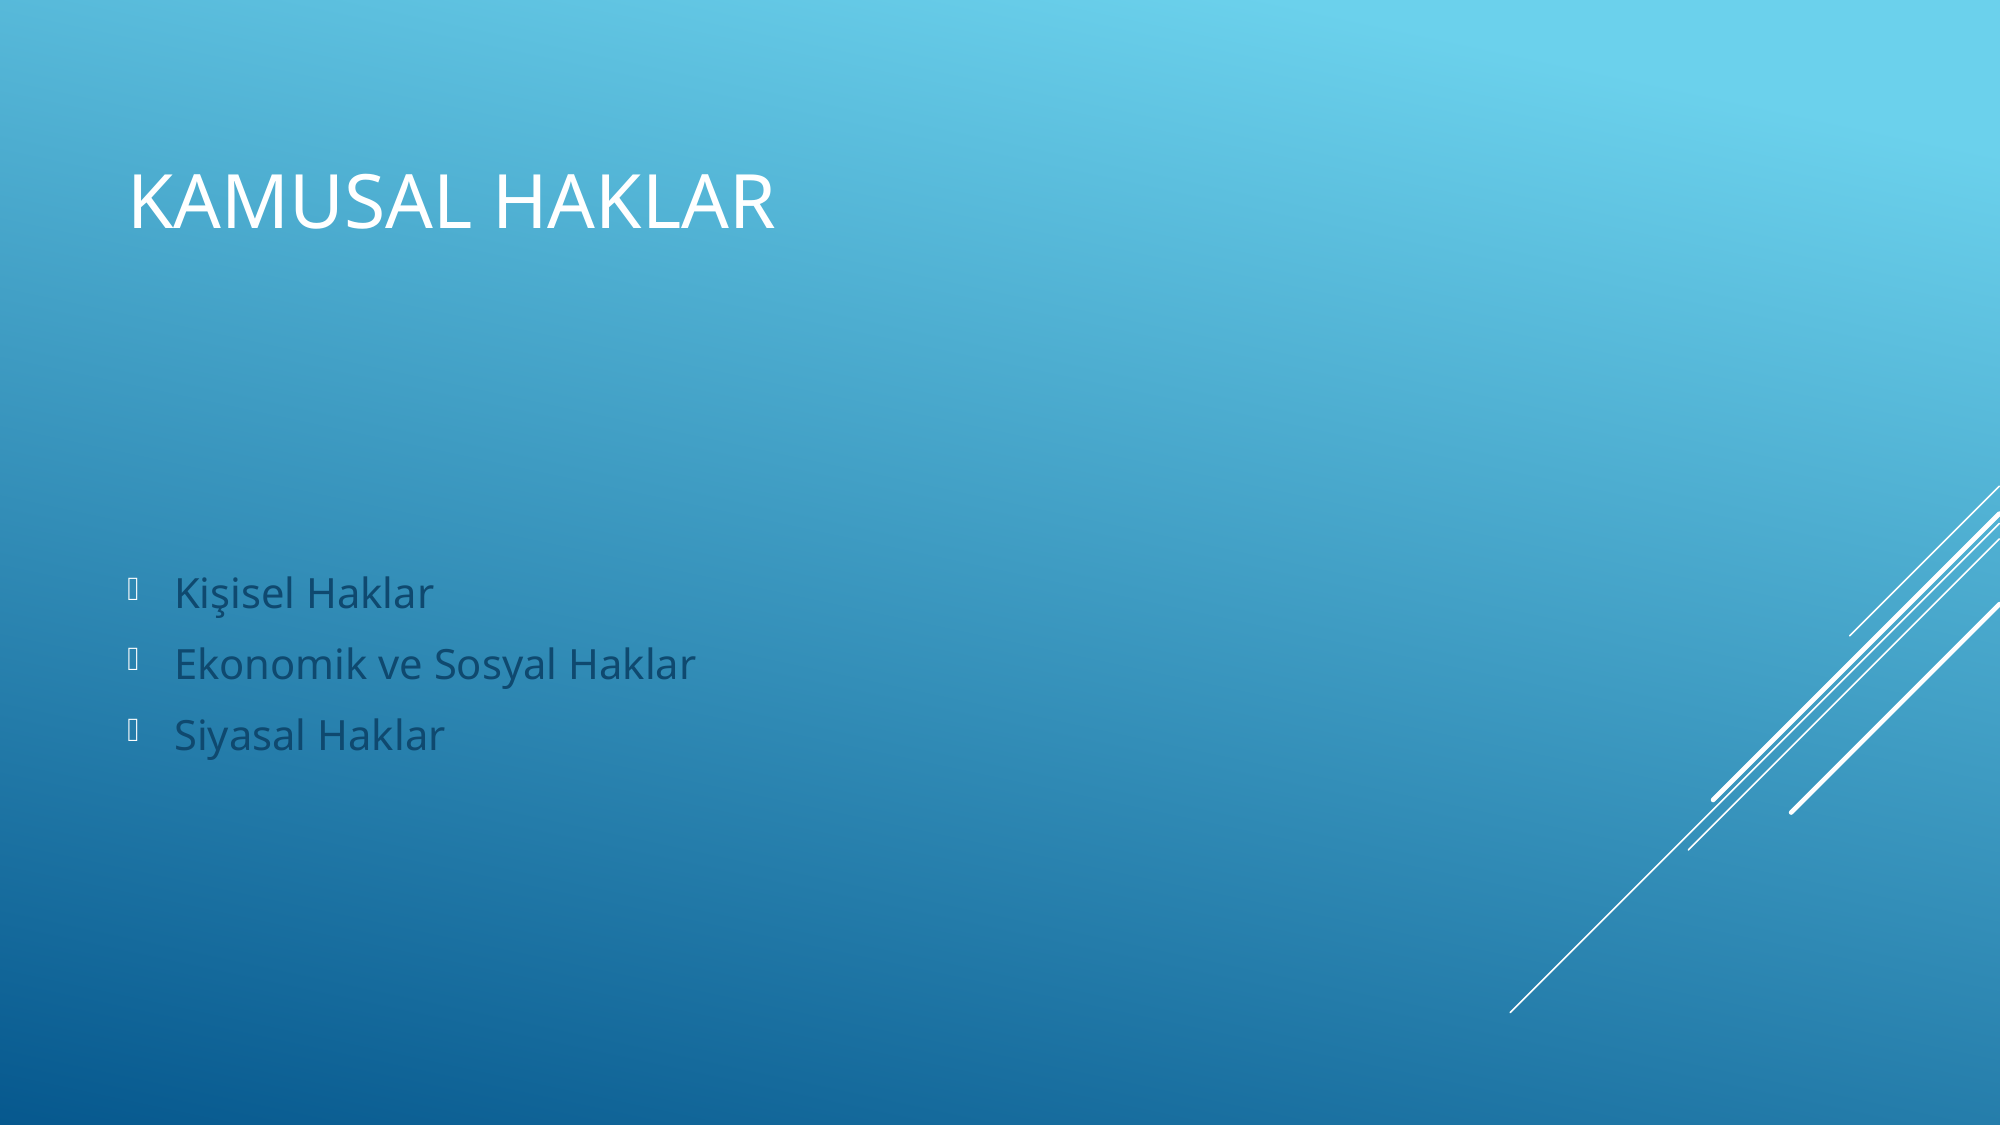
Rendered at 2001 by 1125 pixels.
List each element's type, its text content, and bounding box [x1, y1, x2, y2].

list Kişisel Haklar Ekonomik ve Sosyal Haklar Siyasal Haklar [112, 366, 1513, 960]
title Kamusal haklar [112, 74, 1513, 323]
